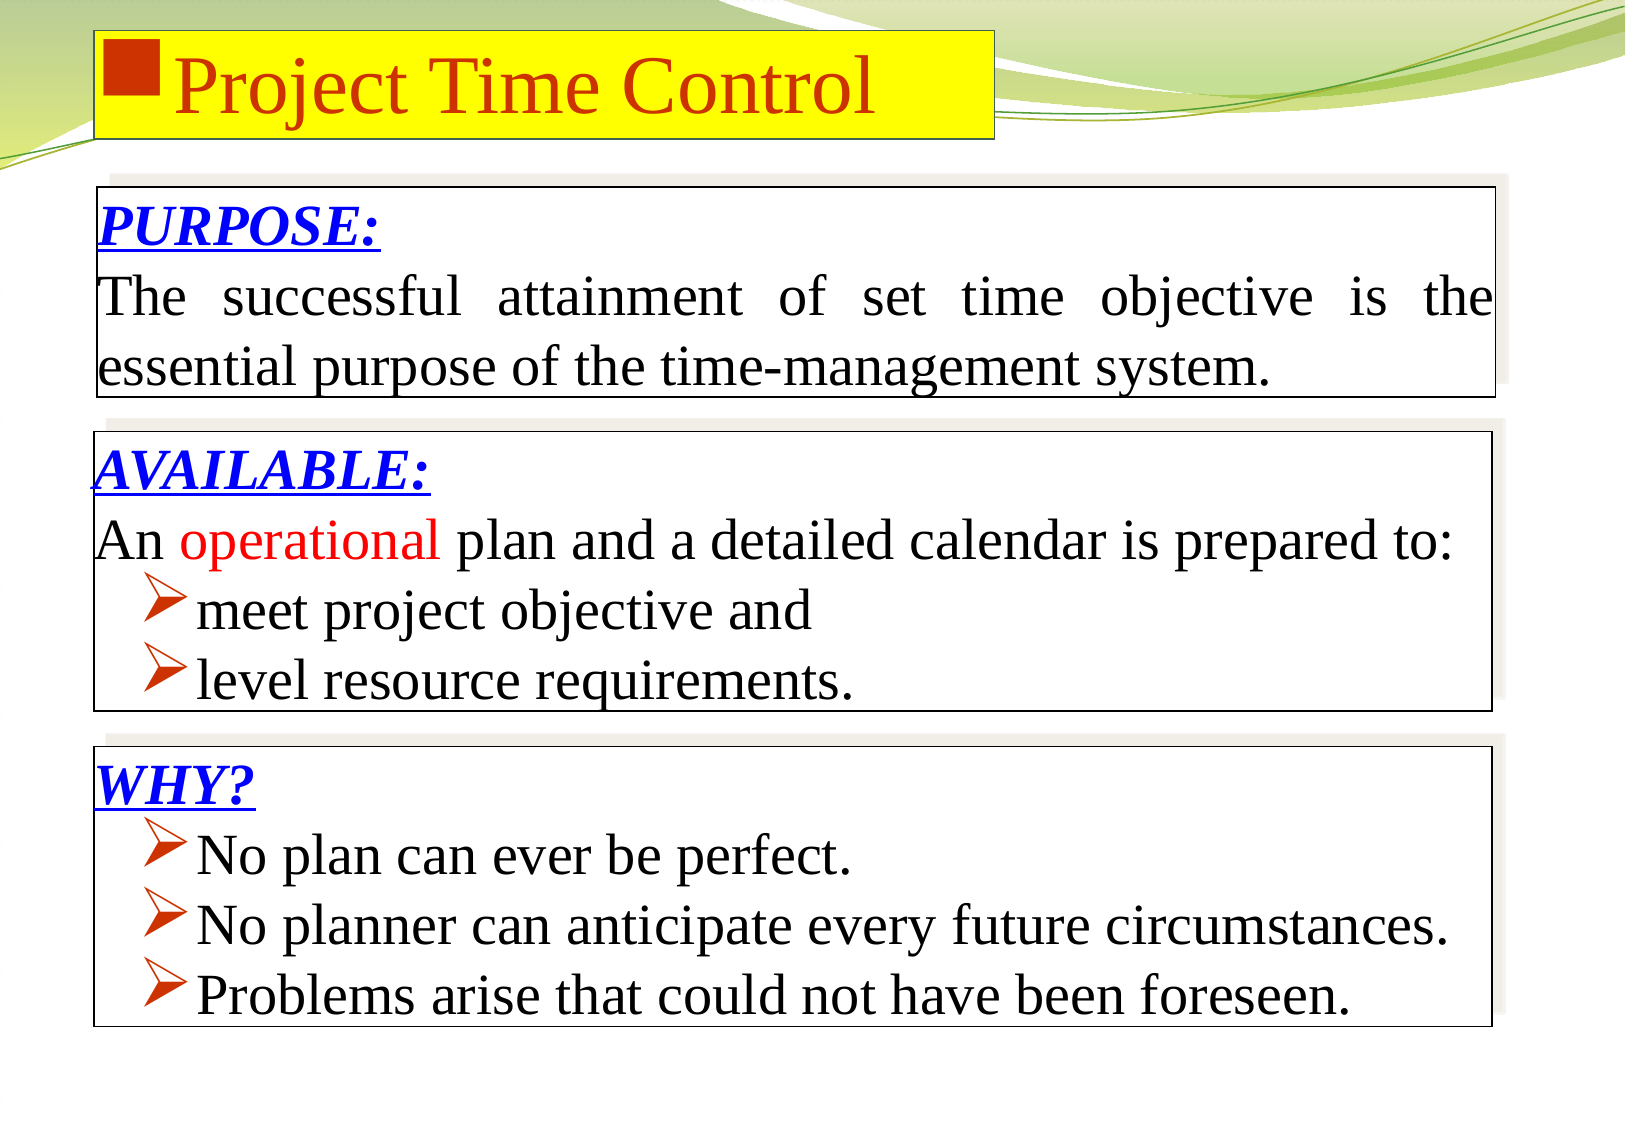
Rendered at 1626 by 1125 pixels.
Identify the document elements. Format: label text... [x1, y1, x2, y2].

text_box Project Time Control [94, 30, 995, 139]
text_box PURPOSE: The successful attainment of set time objective is the essential purpose of the time-management system. [97, 186, 1496, 397]
text_box WHY? No plan can ever be perfect. No planner can anticipate every future circumstances. Problems arise that could not have been foreseen. [93, 746, 1493, 1027]
text_box AVAILABLE: An operational plan and a detailed calendar is prepared to: meet project objective and level resource requirements. [93, 431, 1493, 712]
